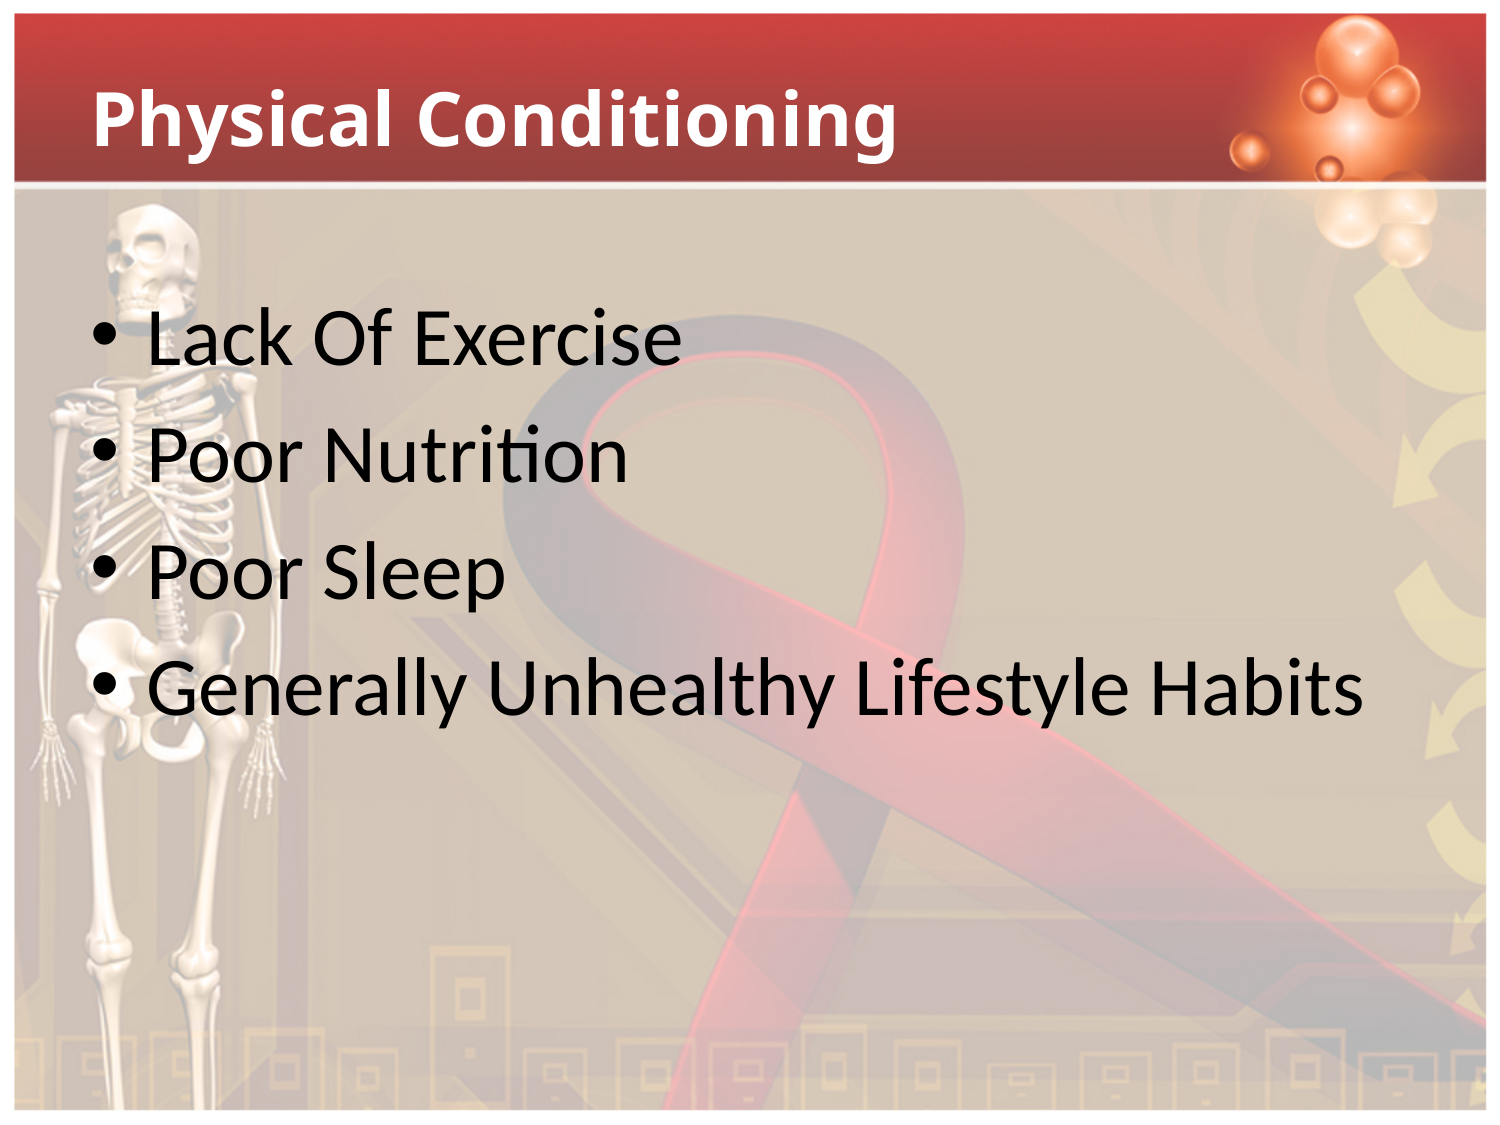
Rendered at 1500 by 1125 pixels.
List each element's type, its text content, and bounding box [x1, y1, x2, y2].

picture [0, 0, 1500, 1125]
title Physical Conditioning [75, 45, 1425, 188]
list Lack Of Exercise Poor Nutrition Poor Sleep Generally Unhealthy Lifestyle Habits [74, 274, 1426, 976]
